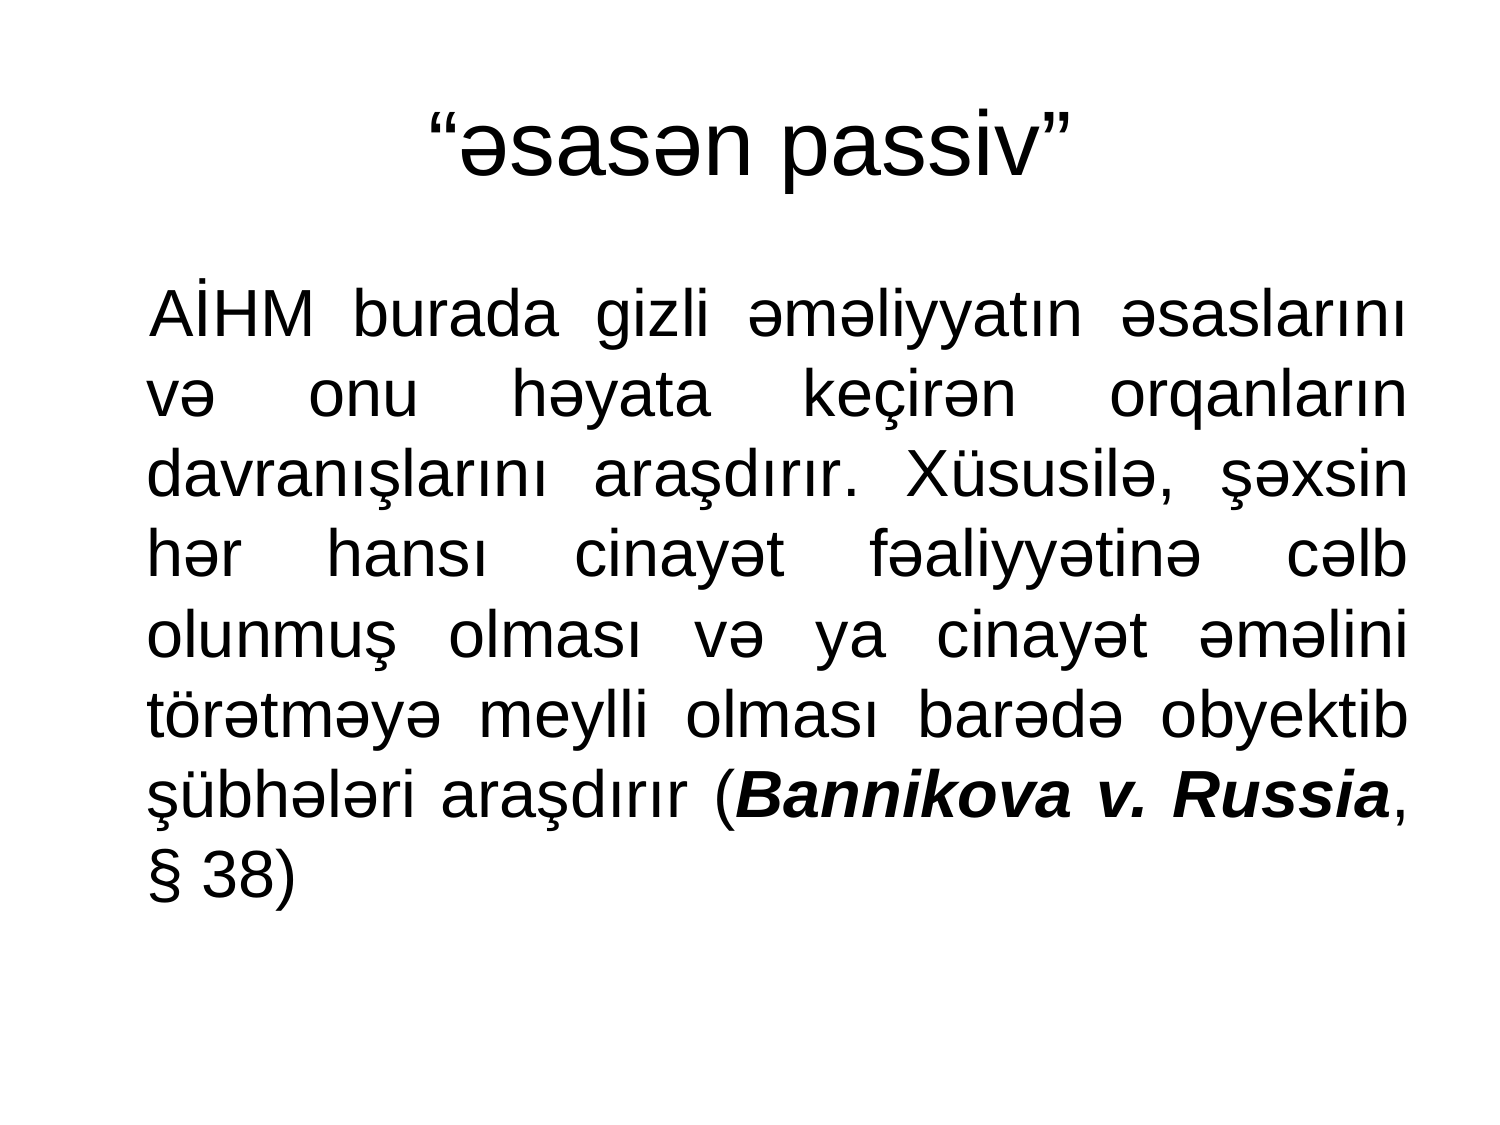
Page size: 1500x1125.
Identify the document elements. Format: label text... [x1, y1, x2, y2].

list AİHM burada gizli əməliyyatın əsaslarını və onu həyata keçirən orqanların davranışlarını araşdırır. Xüsusilə, şəxsin hər hansı cinayət fəaliyyətinə cəlb olunmuş olması və ya cinayət əməlini törətməyə meylli olması barədə obyektib şübhələri araşdırır (Bannikova v. Russia, § 38) [74, 262, 1426, 1006]
title “əsasən passiv” [74, 44, 1426, 233]
